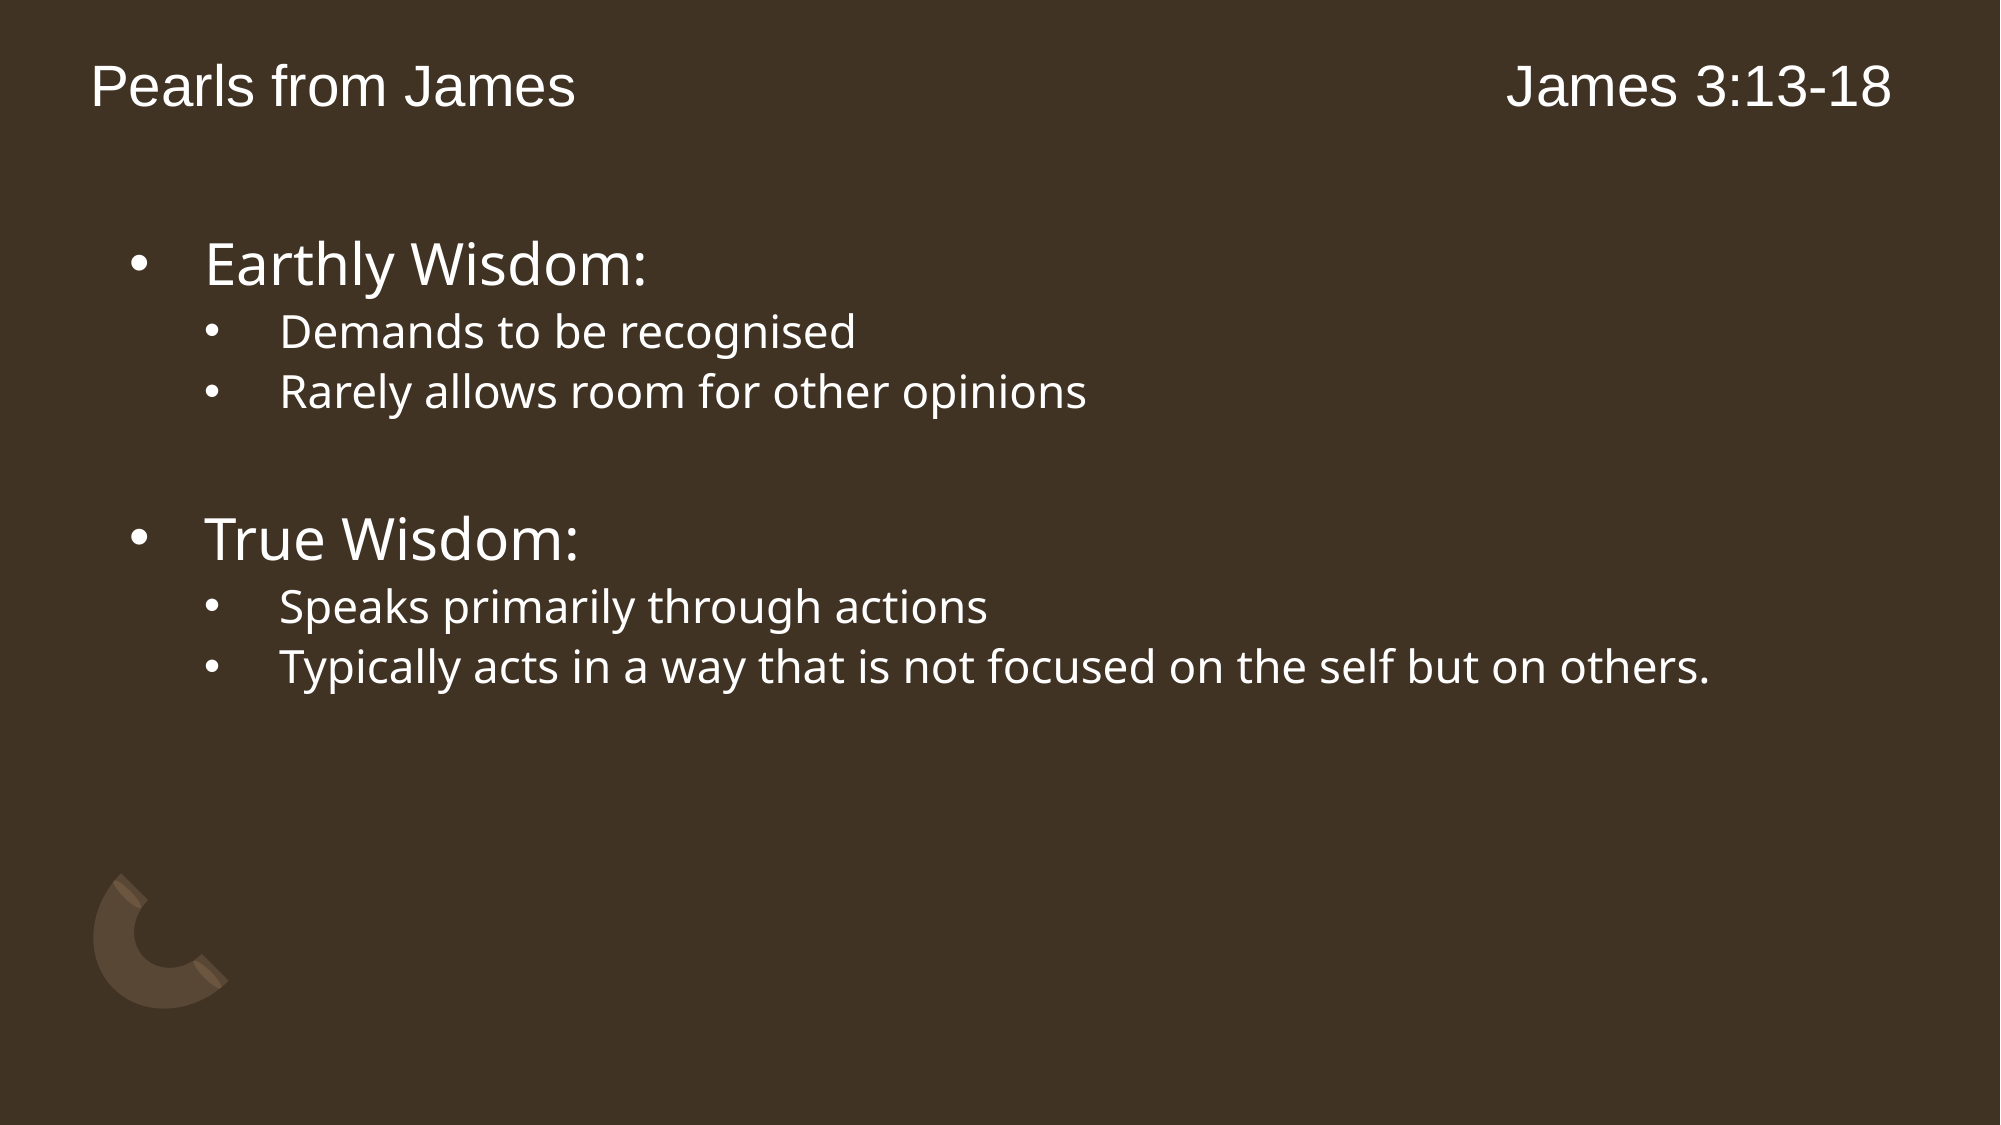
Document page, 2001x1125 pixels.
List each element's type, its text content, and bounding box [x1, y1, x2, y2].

text_box James 3:13-18 [1371, 48, 1910, 126]
list Earthly Wisdom: Demands to be recognised Rarely allows room for other opinions True Wisdom: Speaks primarily through actions Typically acts in a way that is not focused on the self but on others. [90, 202, 1910, 1028]
title Pearls from James [90, 48, 628, 126]
